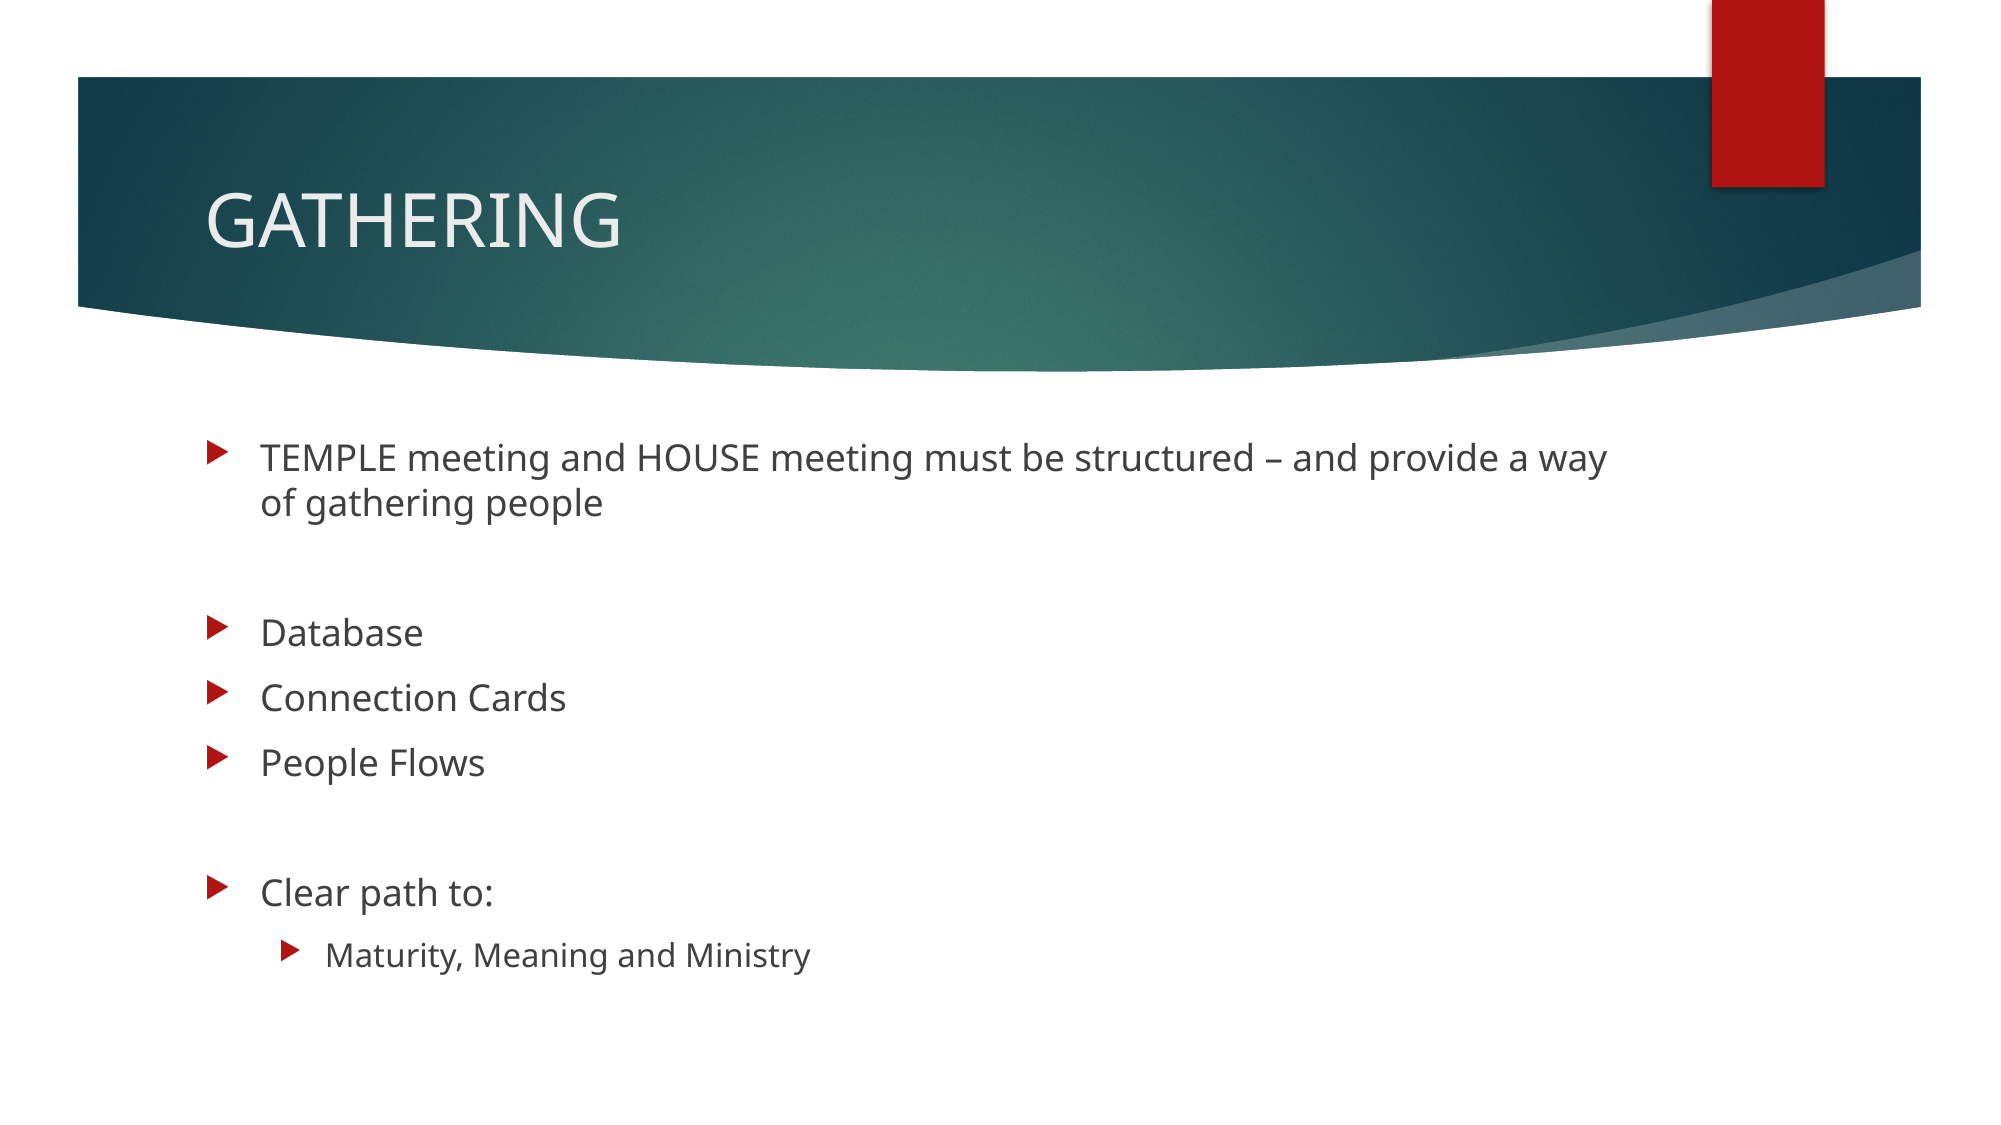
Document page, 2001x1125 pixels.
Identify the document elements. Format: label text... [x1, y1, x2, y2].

title GATHERING [189, 159, 1638, 276]
list TEMPLE meeting and HOUSE meeting must be structured – and provide a way of gathering people Database Connection Cards People Flows Clear path to: Maturity, Meaning and Ministry [189, 427, 1638, 988]
